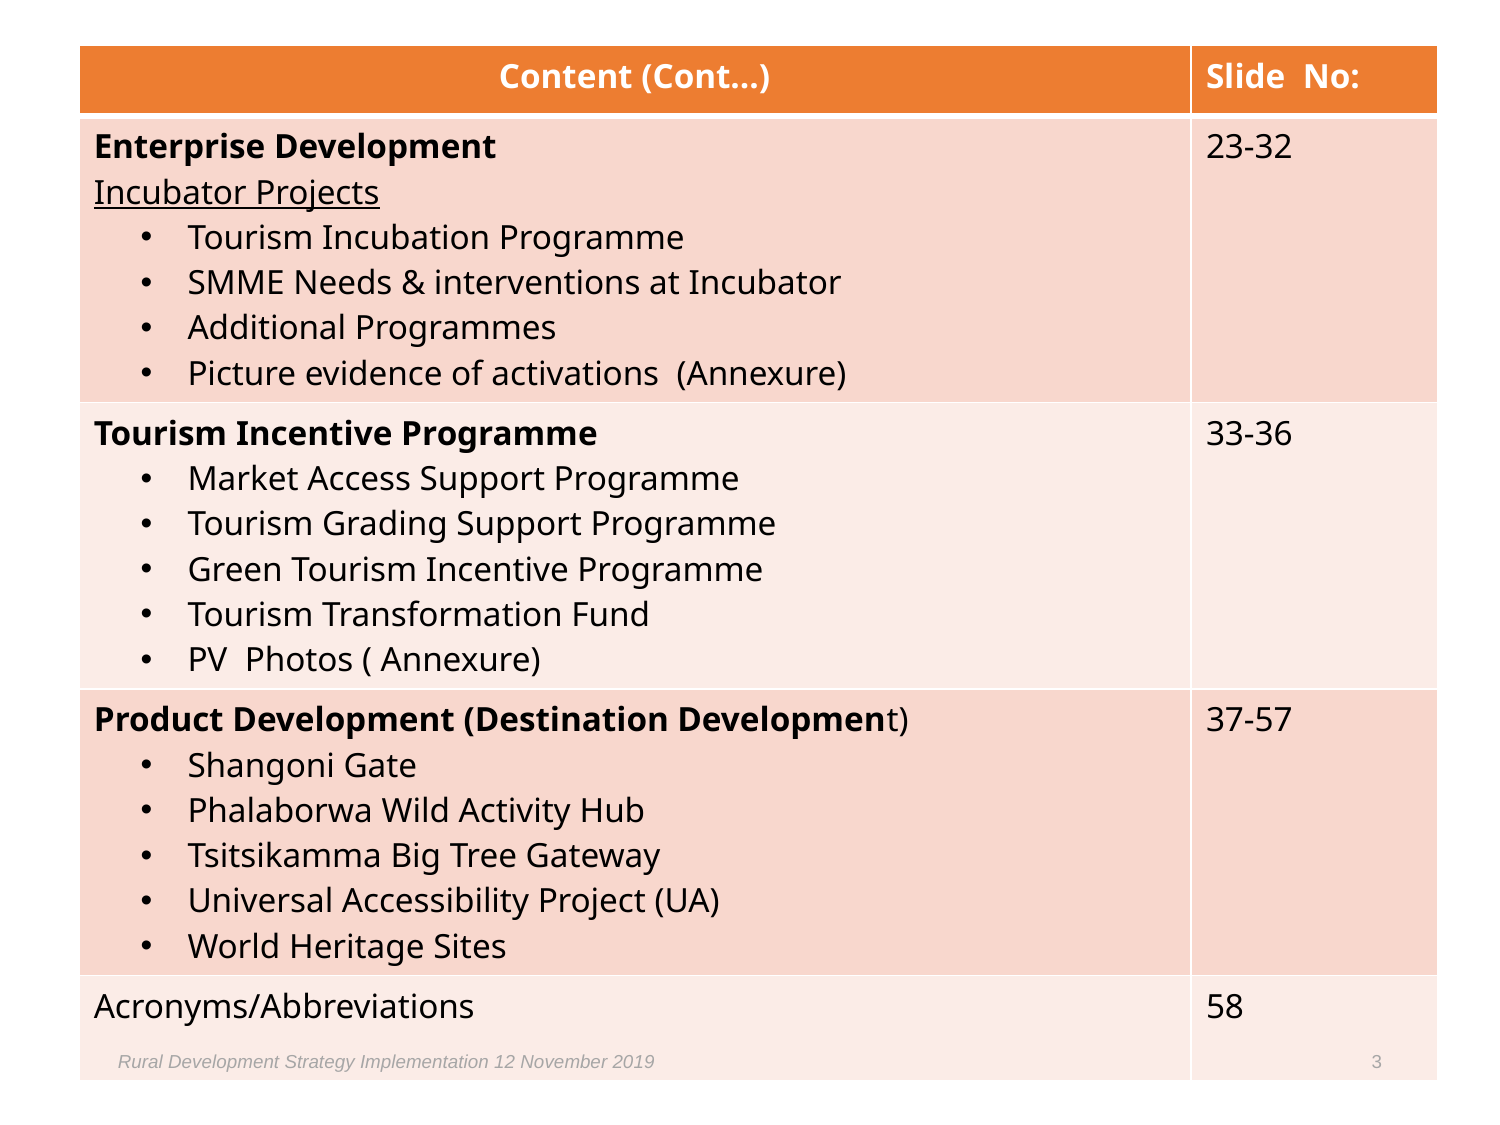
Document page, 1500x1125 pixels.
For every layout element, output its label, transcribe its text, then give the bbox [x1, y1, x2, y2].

footer Rural Development Strategy Implementation 12 November 2019 [103, 1042, 1183, 1103]
table_header Slide No: [1192, 46, 1437, 113]
table_cell Product Development (Destination Development) Shangoni Gate Phalaborwa Wild Activity Hub Tsitsikamma Big Tree Gateway Universal Accessibility Project (UA) World Heritage Sites [80, 690, 1190, 975]
table_cell 23-32 [1192, 119, 1437, 402]
table_cell Enterprise Development Incubator Projects Tourism Incubation Programme SMME Needs & interventions at Incubator Additional Programmes Picture evidence of activations (Annexure) [80, 119, 1190, 402]
table_cell 58 [1192, 976, 1437, 1080]
table_cell 37-57 [1192, 690, 1437, 975]
slide_number 3 [1216, 1042, 1397, 1103]
table_header Content (Cont…) [80, 46, 1190, 113]
table_cell Tourism Incentive Programme Market Access Support Programme Tourism Grading Support Programme Green Tourism Incentive Programme Tourism Transformation Fund PV Photos ( Annexure) [80, 403, 1190, 688]
table_cell Acronyms/Abbreviations [80, 976, 1190, 1080]
table_cell 33-36 [1192, 403, 1437, 688]
